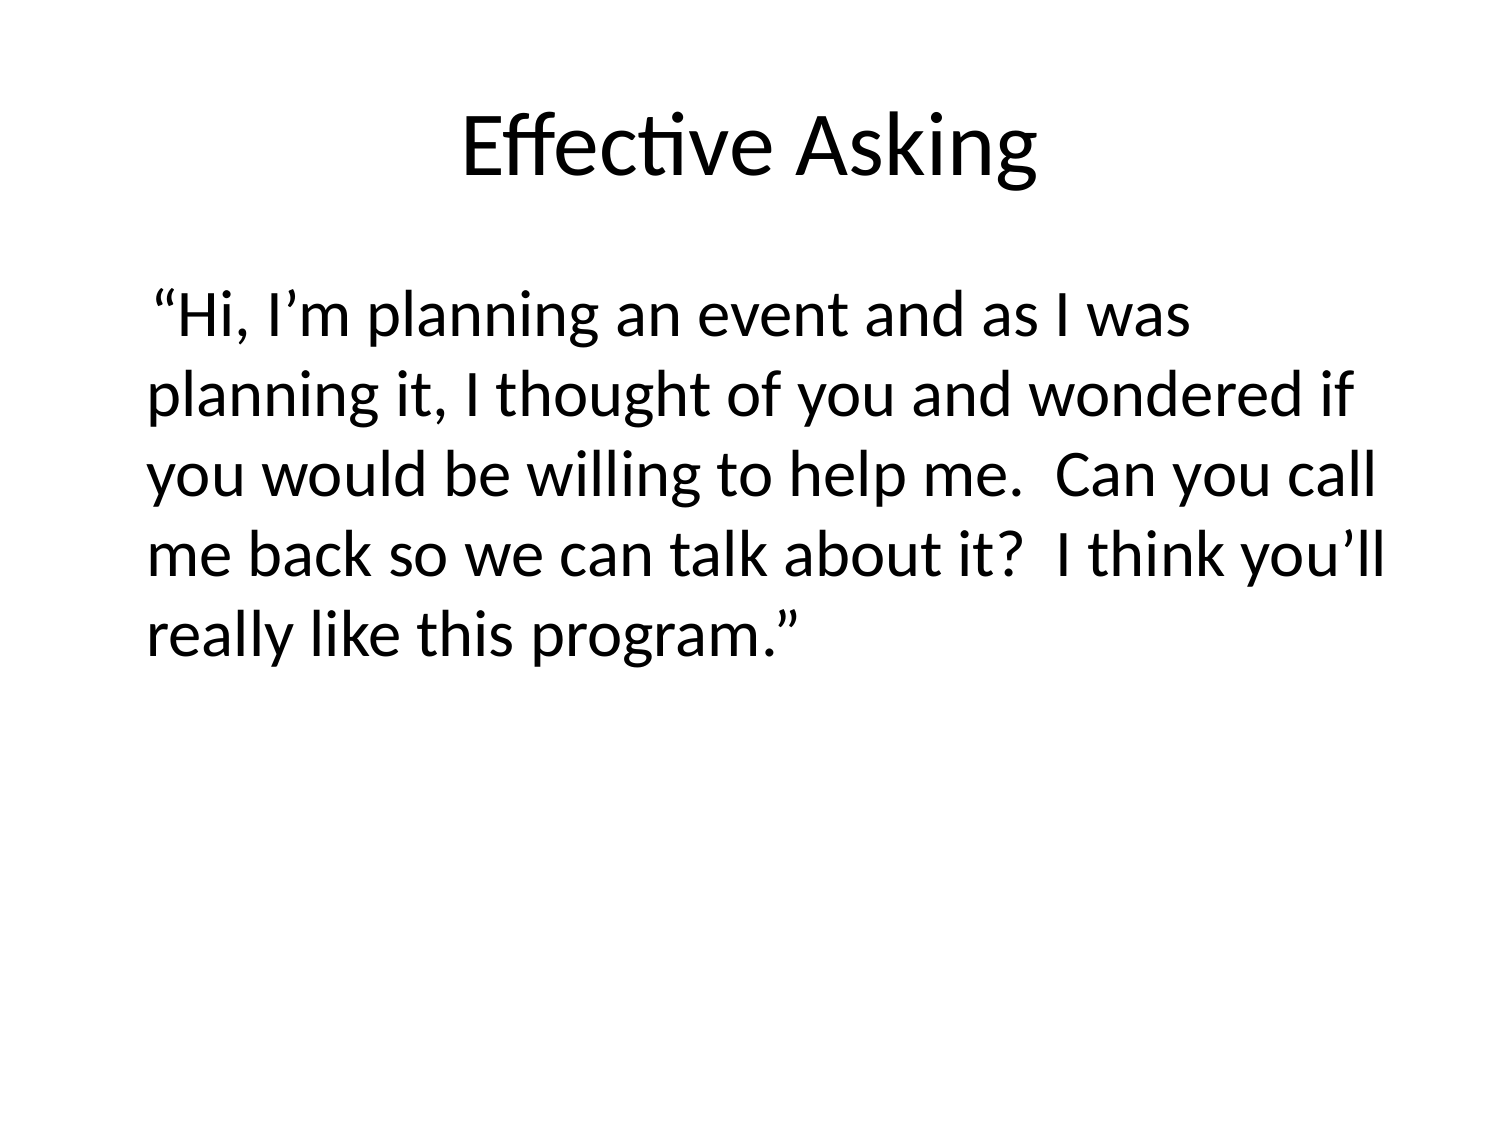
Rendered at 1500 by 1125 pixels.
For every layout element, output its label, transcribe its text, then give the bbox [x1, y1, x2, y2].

title Effective Asking [75, 45, 1425, 233]
list “Hi, I’m planning an event and as I was planning it, I thought of you and wondered if you would be willing to help me. Can you call me back so we can talk about it? I think you’ll really like this program.” [75, 262, 1425, 1005]
